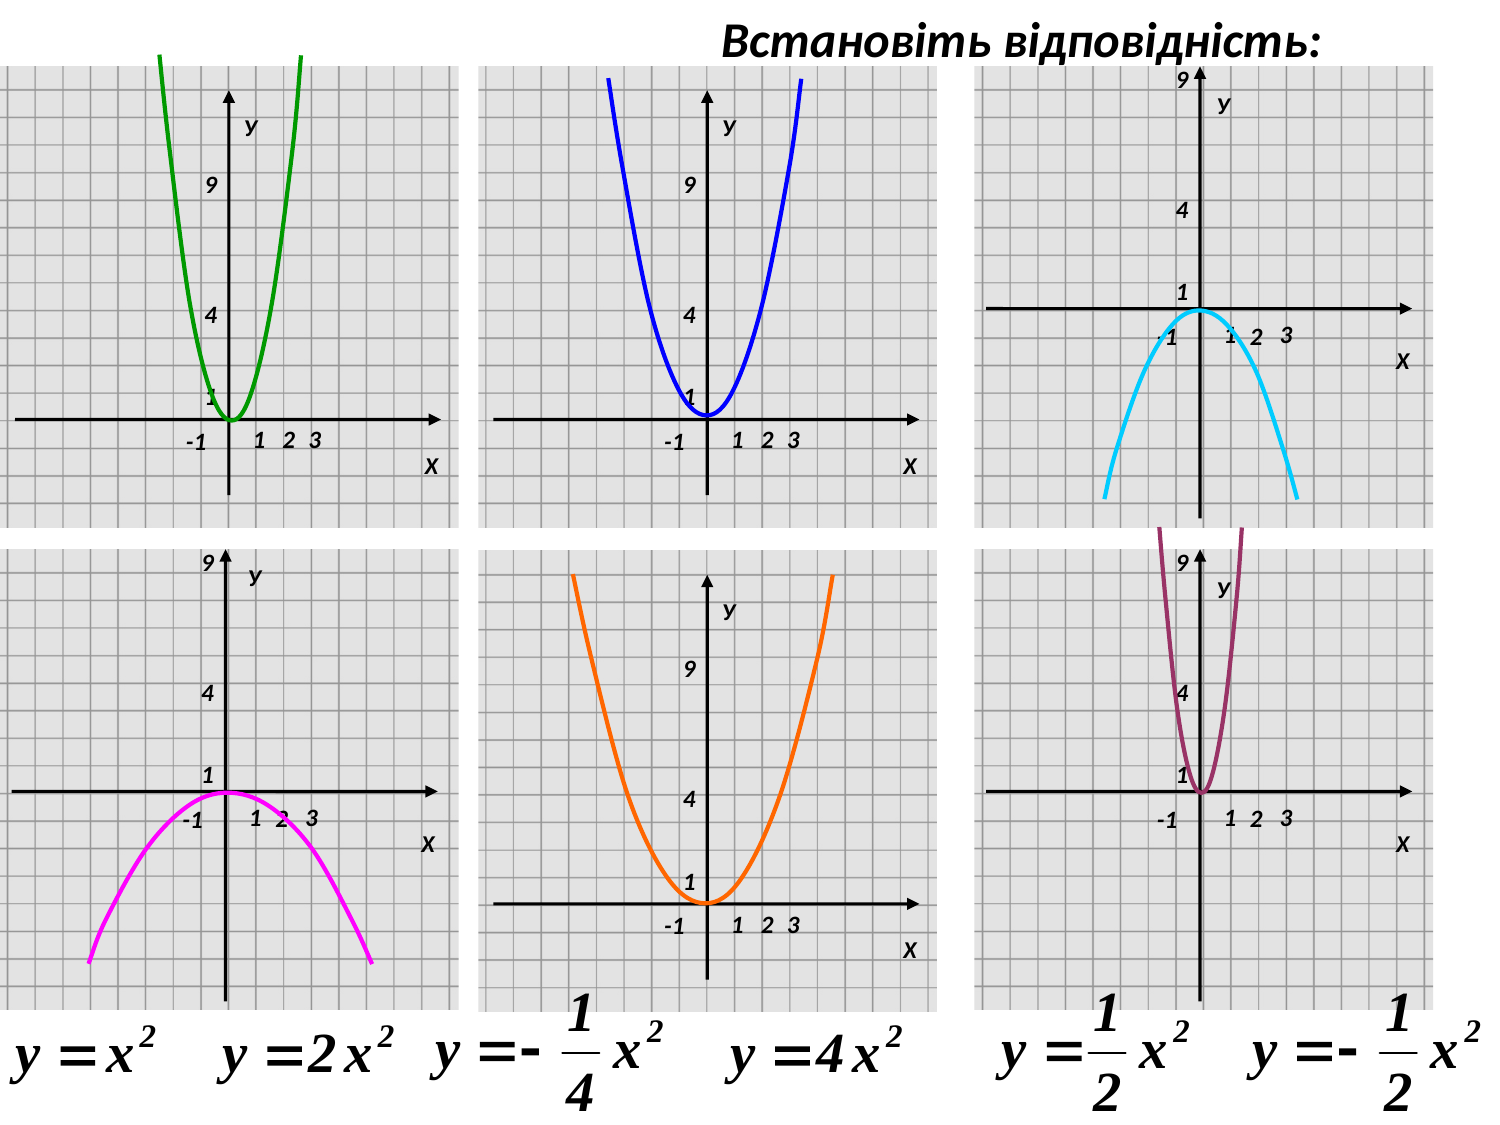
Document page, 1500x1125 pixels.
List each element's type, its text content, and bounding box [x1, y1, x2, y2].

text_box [478, 66, 938, 528]
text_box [0, 1011, 166, 1097]
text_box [478, 550, 938, 1012]
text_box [714, 1011, 914, 1097]
text_box Встановіть відповідність: [706, 0, 1337, 75]
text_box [974, 55, 1434, 528]
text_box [419, 973, 675, 1125]
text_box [0, 66, 459, 528]
text_box [159, 54, 302, 64]
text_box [1236, 973, 1492, 1125]
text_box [206, 1011, 406, 1097]
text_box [985, 973, 1199, 1125]
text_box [0, 538, 459, 1011]
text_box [974, 538, 1434, 1011]
